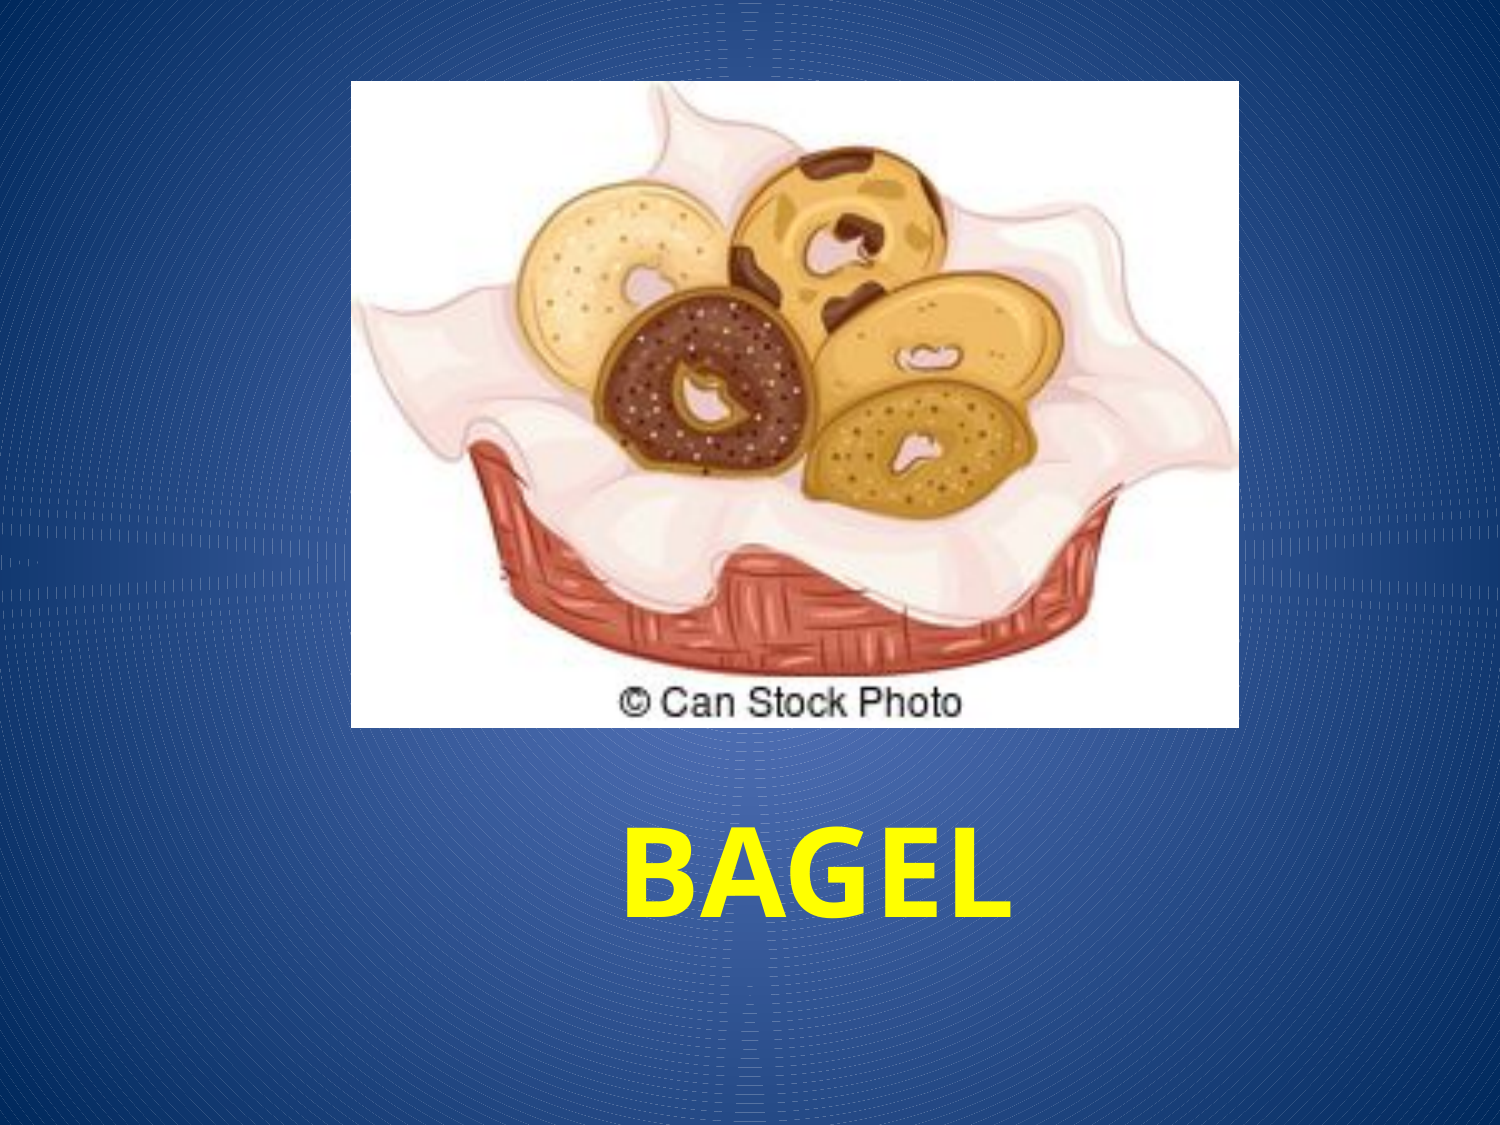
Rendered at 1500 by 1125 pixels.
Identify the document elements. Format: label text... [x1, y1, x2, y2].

picture [351, 81, 1239, 729]
text_box BAGEL [601, 785, 1031, 950]
